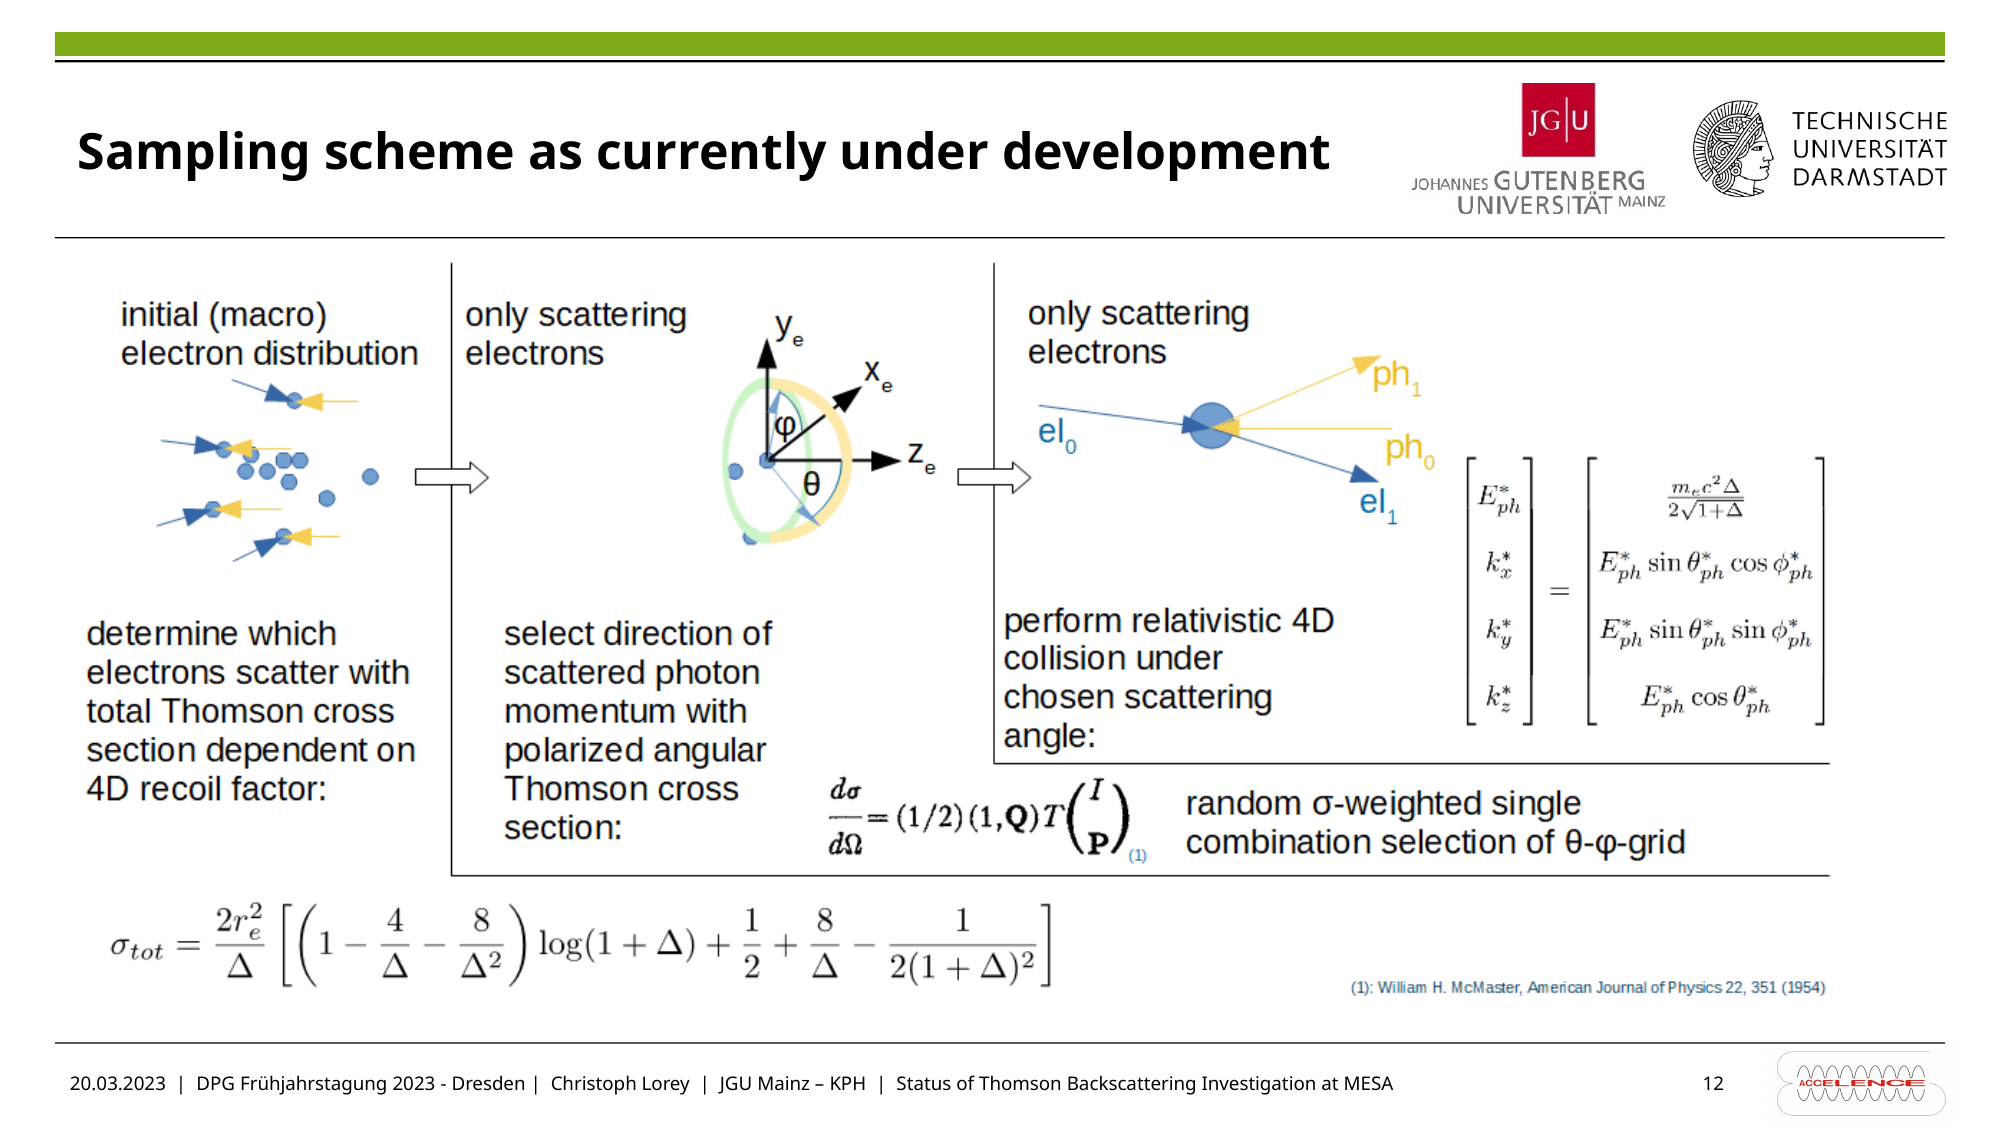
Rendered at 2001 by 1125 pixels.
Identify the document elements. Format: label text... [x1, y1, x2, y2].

text_box Sampling scheme as currently under development [77, 80, 1389, 218]
picture [1412, 83, 1990, 214]
picture [64, 250, 1879, 1019]
picture [1766, 1044, 1957, 1122]
